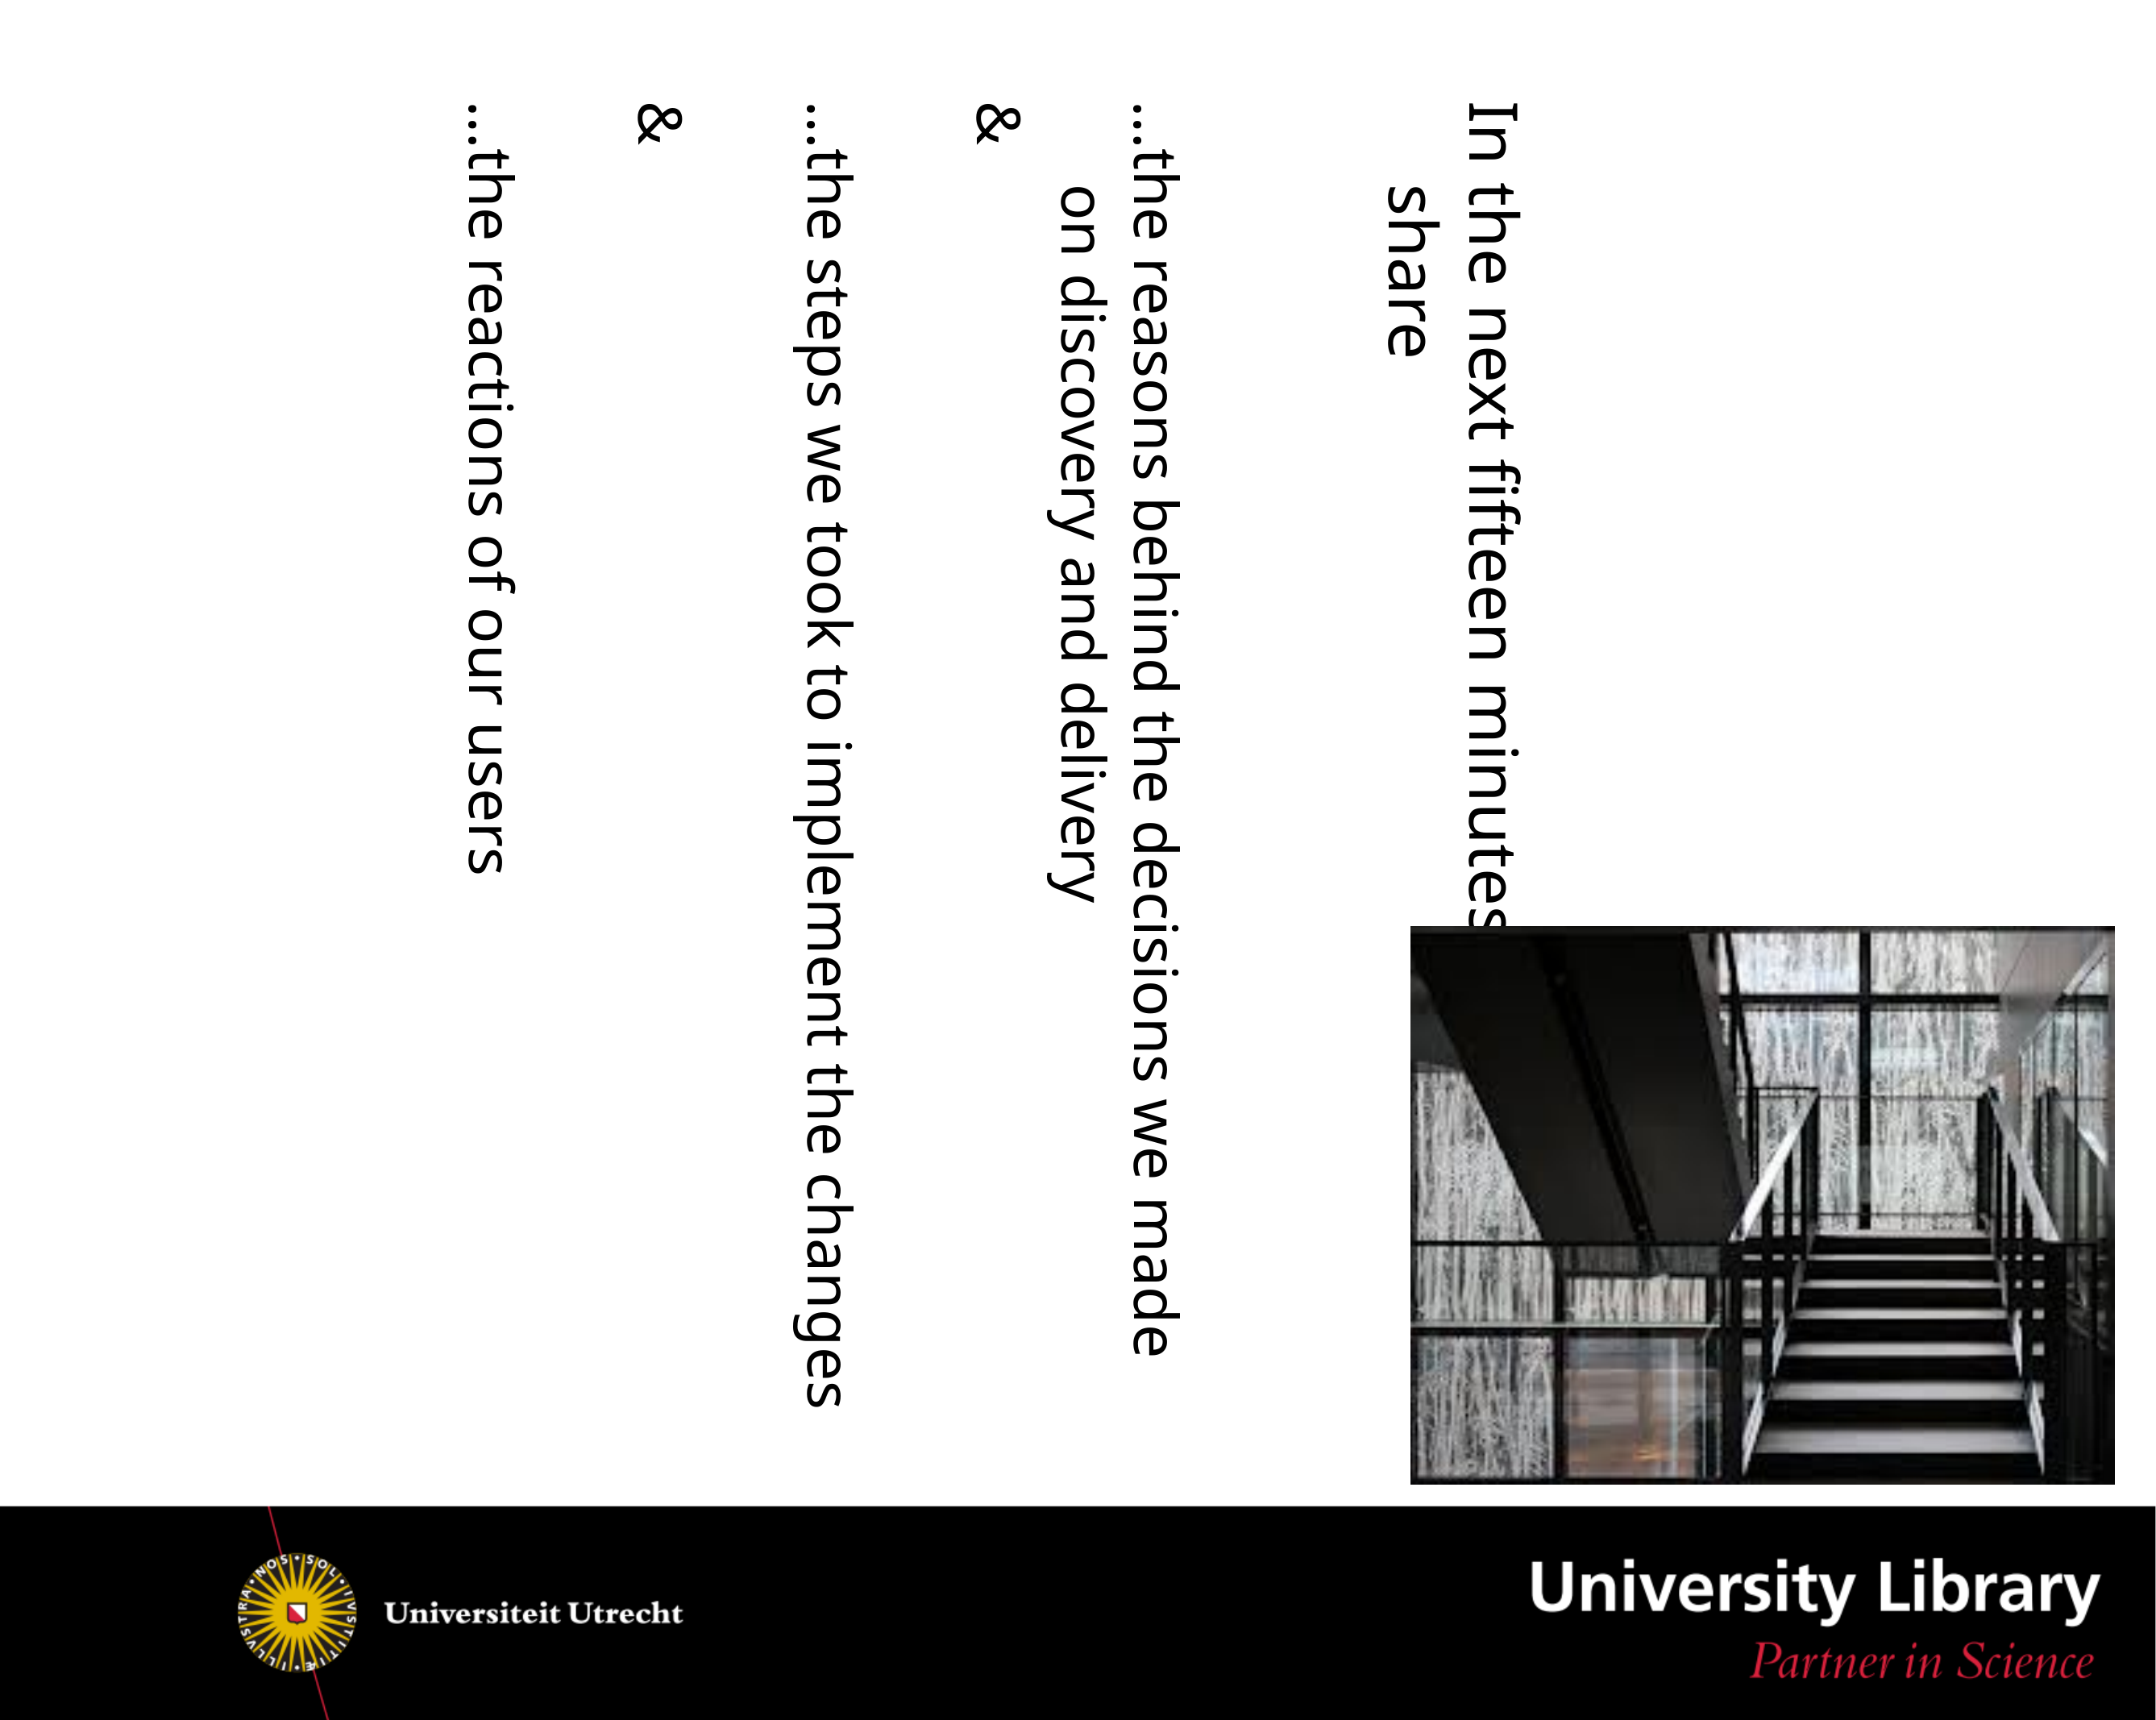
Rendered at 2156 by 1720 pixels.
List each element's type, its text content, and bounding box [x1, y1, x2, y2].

picture [1410, 925, 2115, 1485]
list In the next fifteen minutes I would like to share …the reasons behind the decisions we made on discovery and delivery & …the steps we took to implement the changes & …the reactions of our users [107, 78, 2049, 1444]
